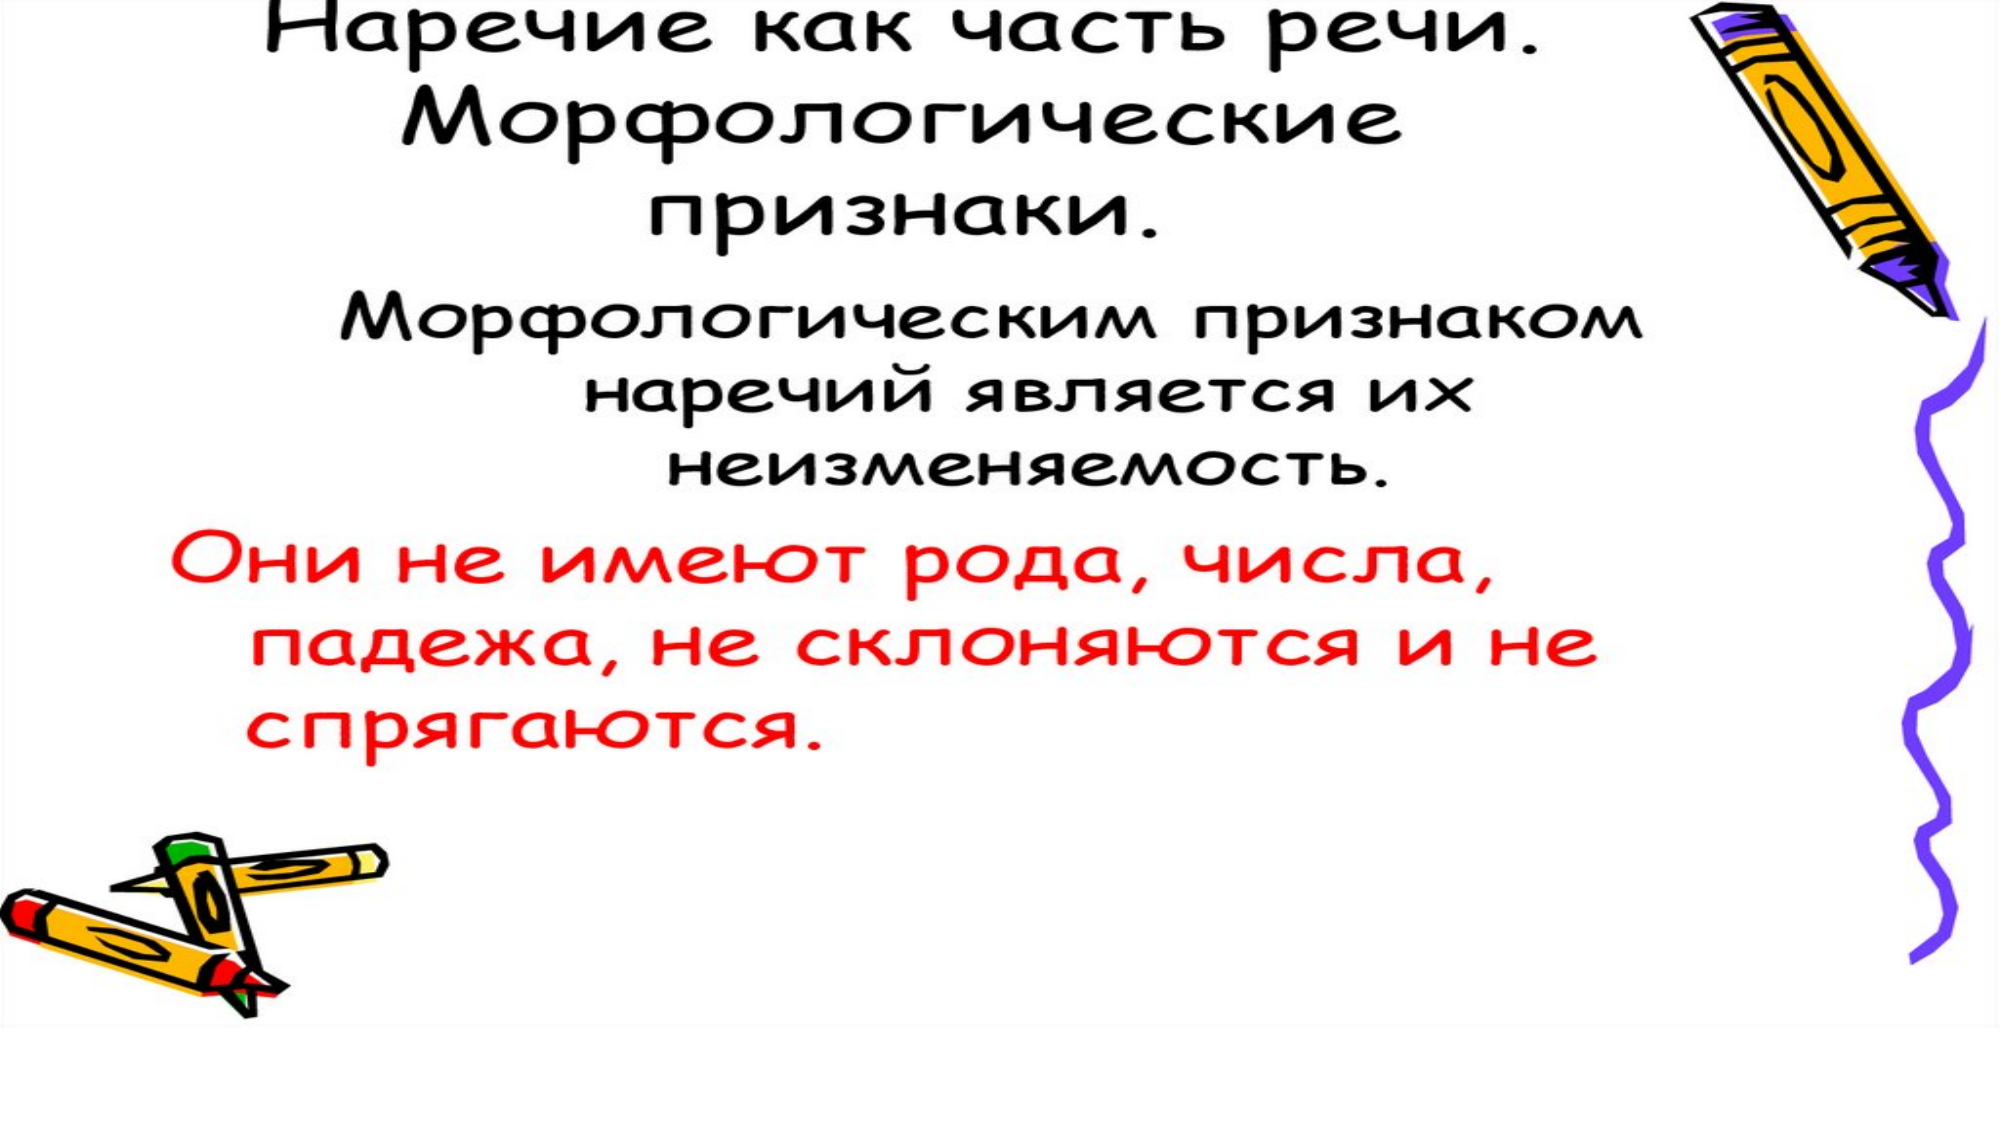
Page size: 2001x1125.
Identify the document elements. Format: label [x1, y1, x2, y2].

list [0, 0, 2000, 1028]
